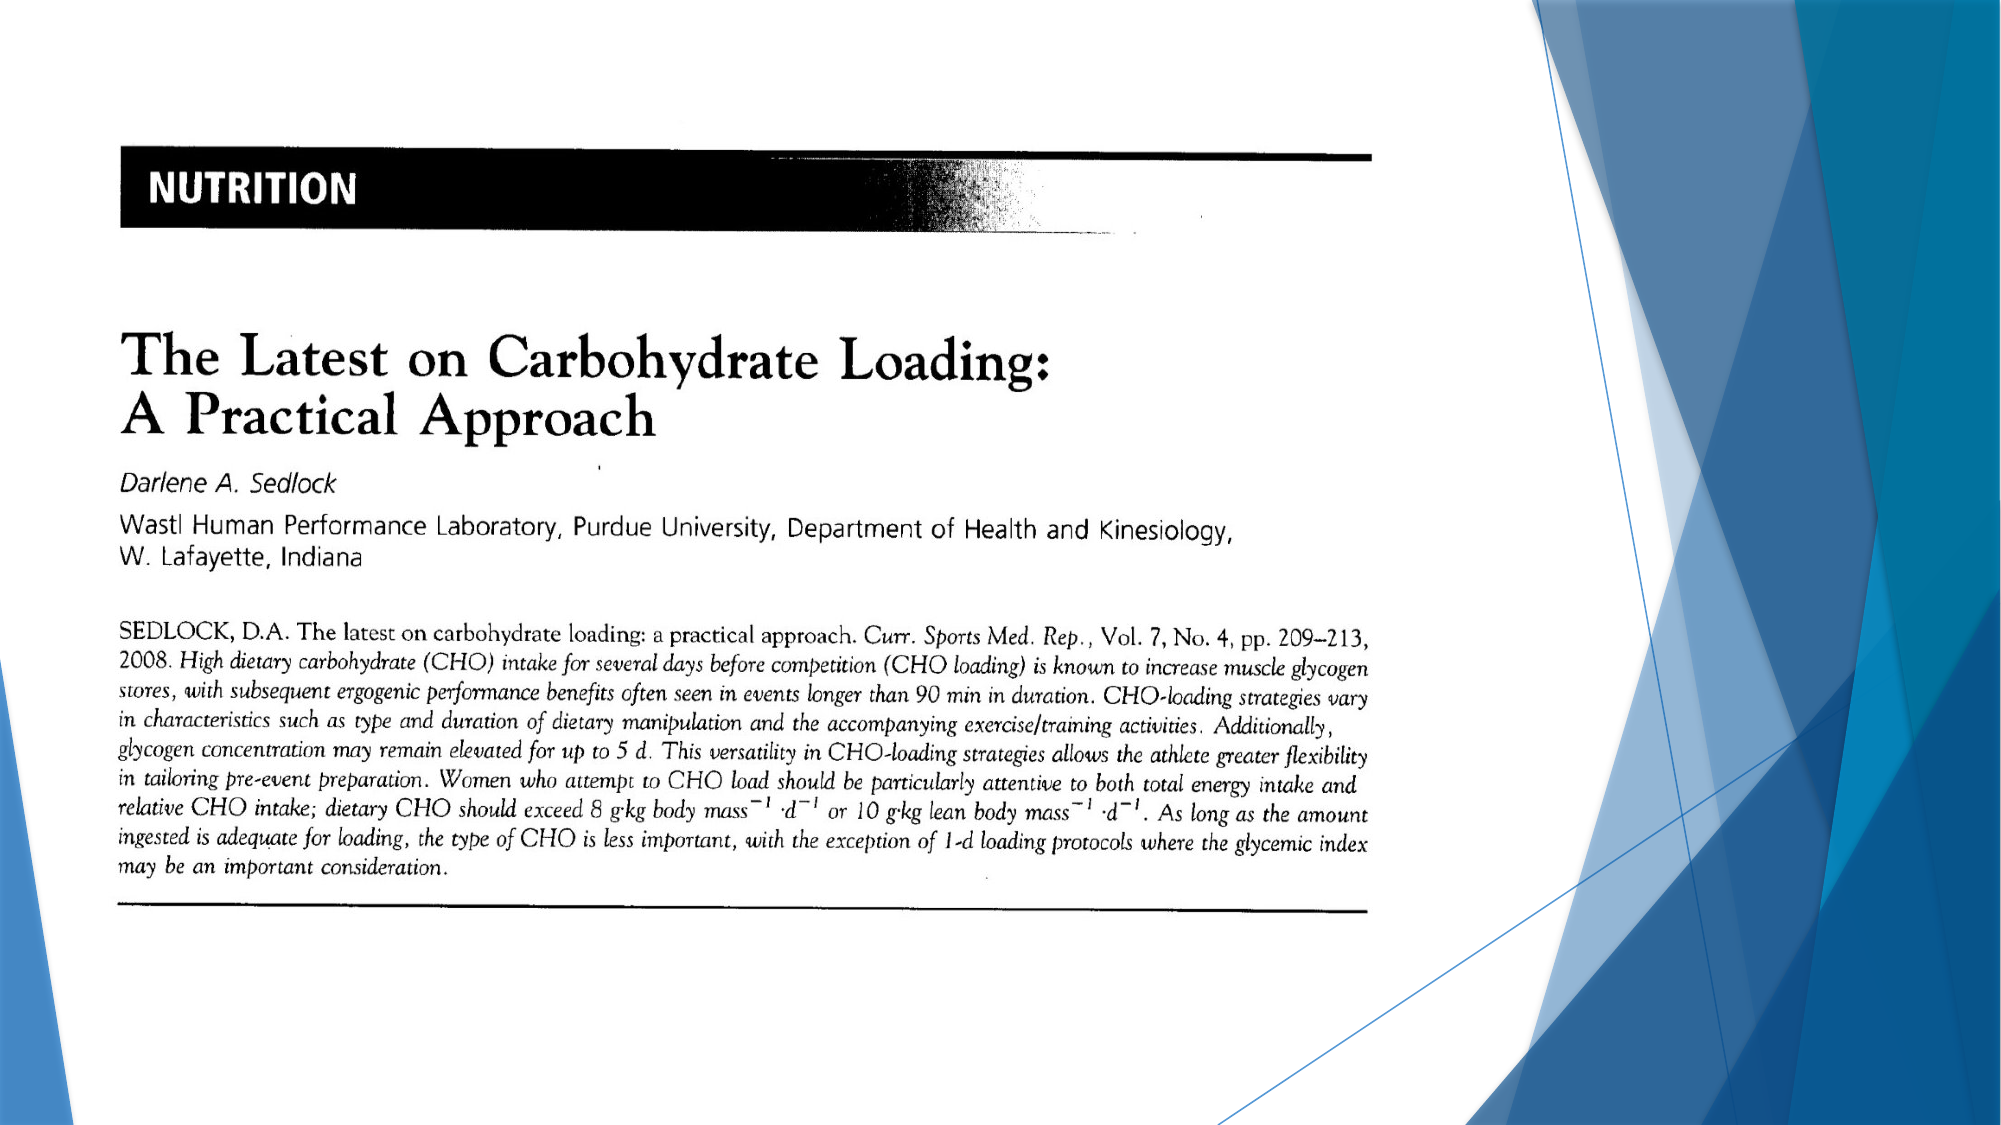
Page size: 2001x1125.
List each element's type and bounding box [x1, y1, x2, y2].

picture [100, 120, 1402, 939]
